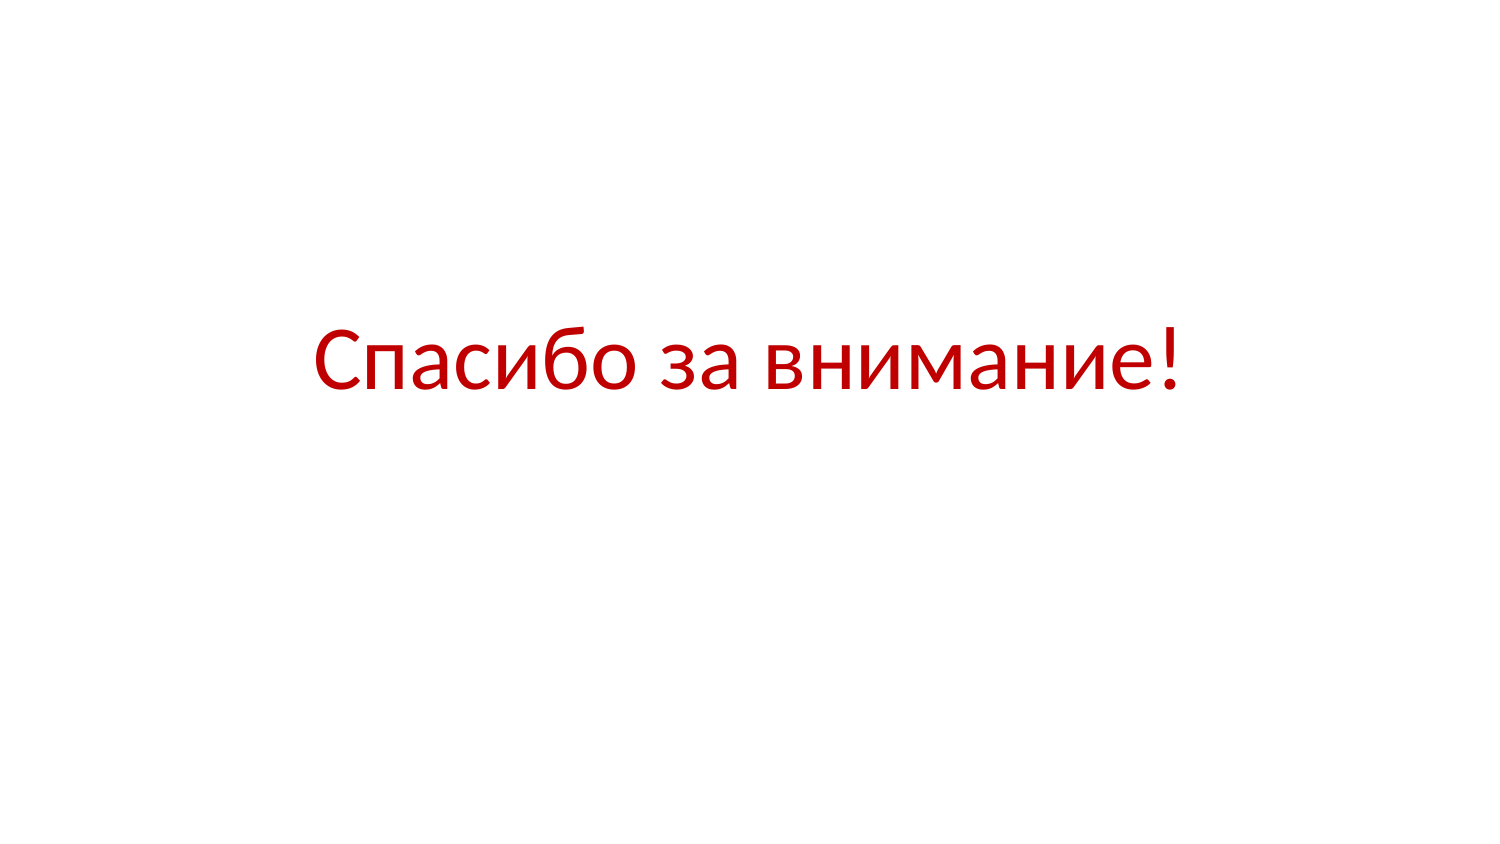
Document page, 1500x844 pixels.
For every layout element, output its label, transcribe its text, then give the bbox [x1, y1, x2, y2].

title Спасибо за внимание! [112, 262, 1388, 443]
